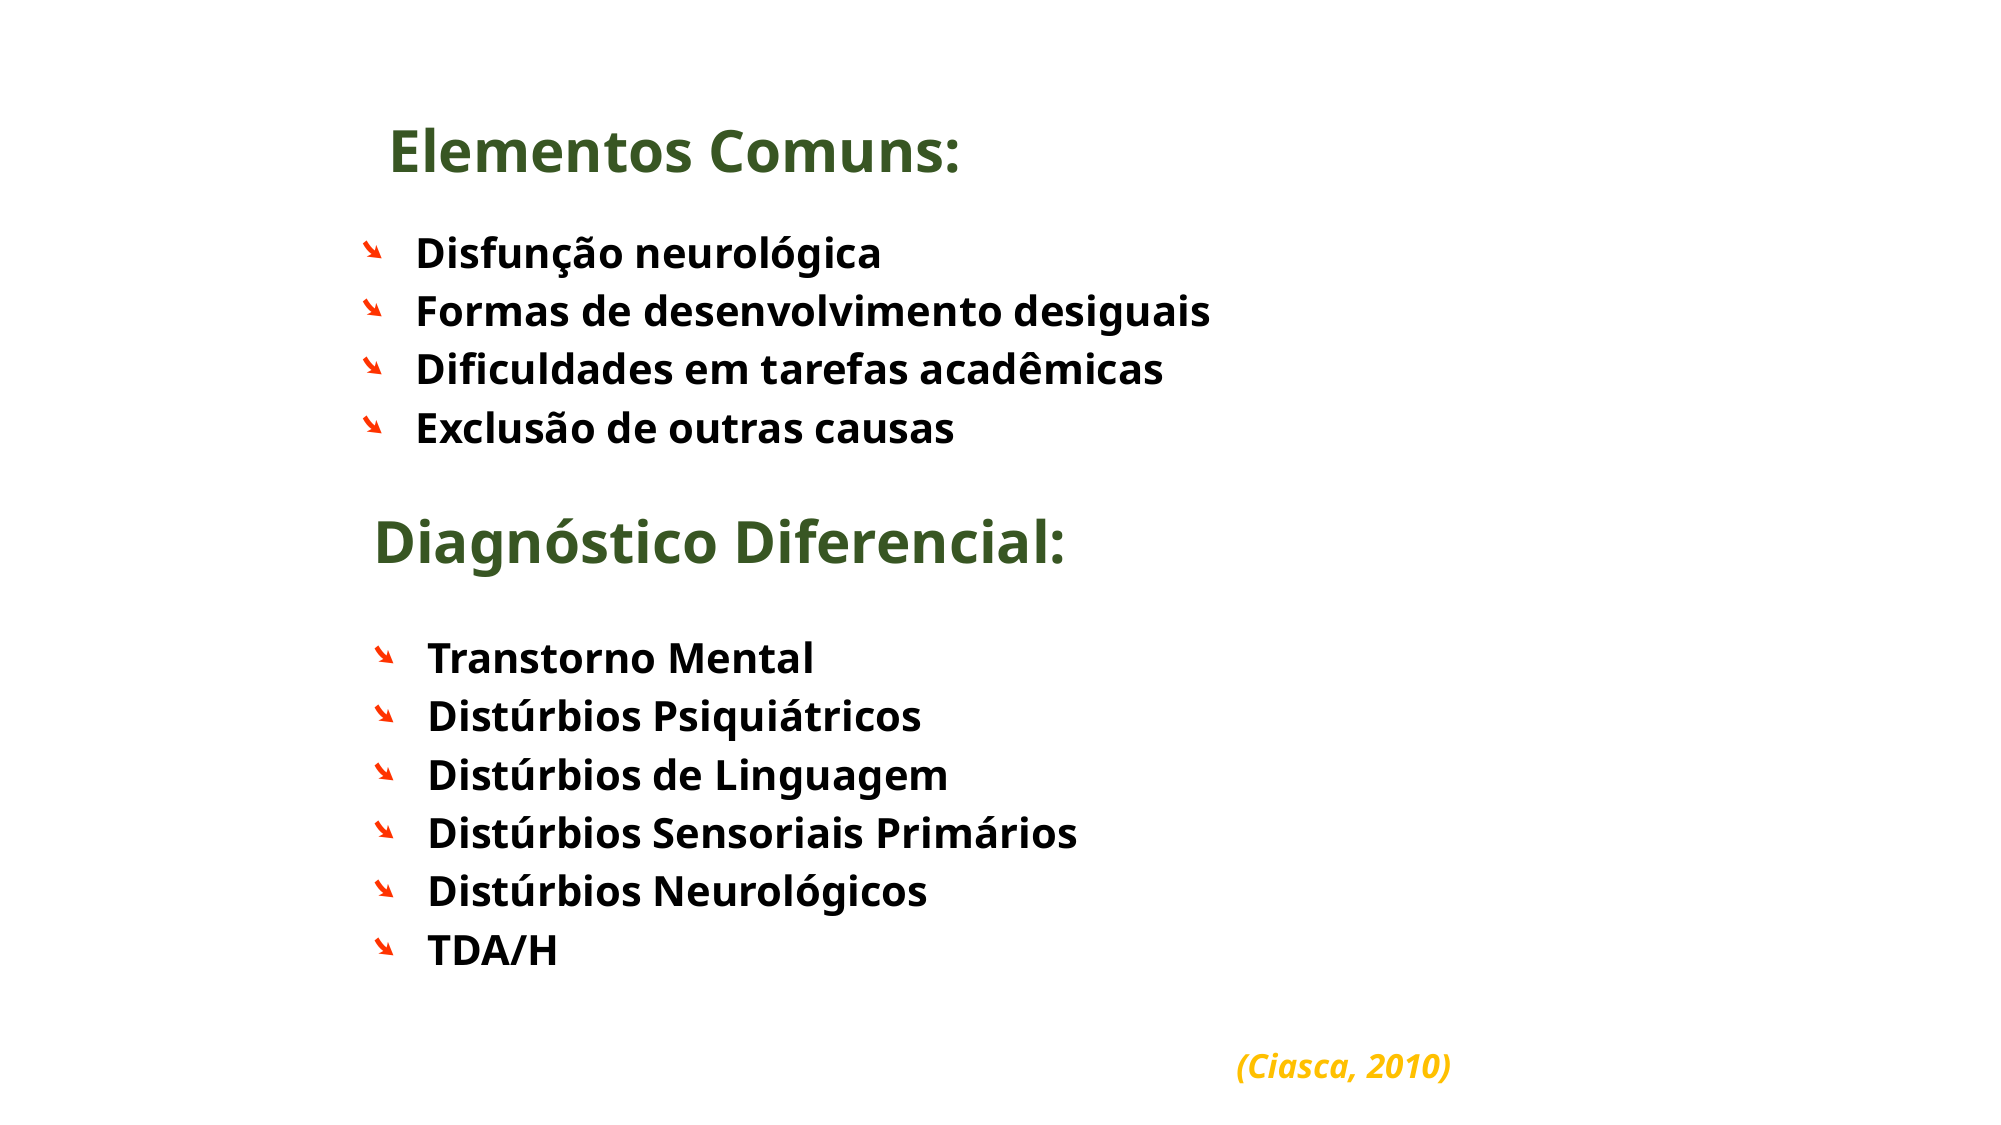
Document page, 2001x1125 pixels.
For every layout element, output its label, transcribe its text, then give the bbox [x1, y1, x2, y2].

text_box Disfunção neurológica Formas de desenvolvimento desiguais Dificuldades em tarefas acadêmicas Exclusão de outras causas [344, 218, 1620, 1030]
text_box Elementos Comuns: [358, 100, 1634, 198]
text_box Transtorno Mental Distúrbios Psiquiátricos Distúrbios de Linguagem Distúrbios Sensoriais Primários Distúrbios Neurológicos TDA/H [356, 624, 1604, 981]
text_box (Ciasca, 2010) [1221, 1037, 1467, 1093]
text_box Diagnóstico Diferencial: [358, 498, 1408, 583]
